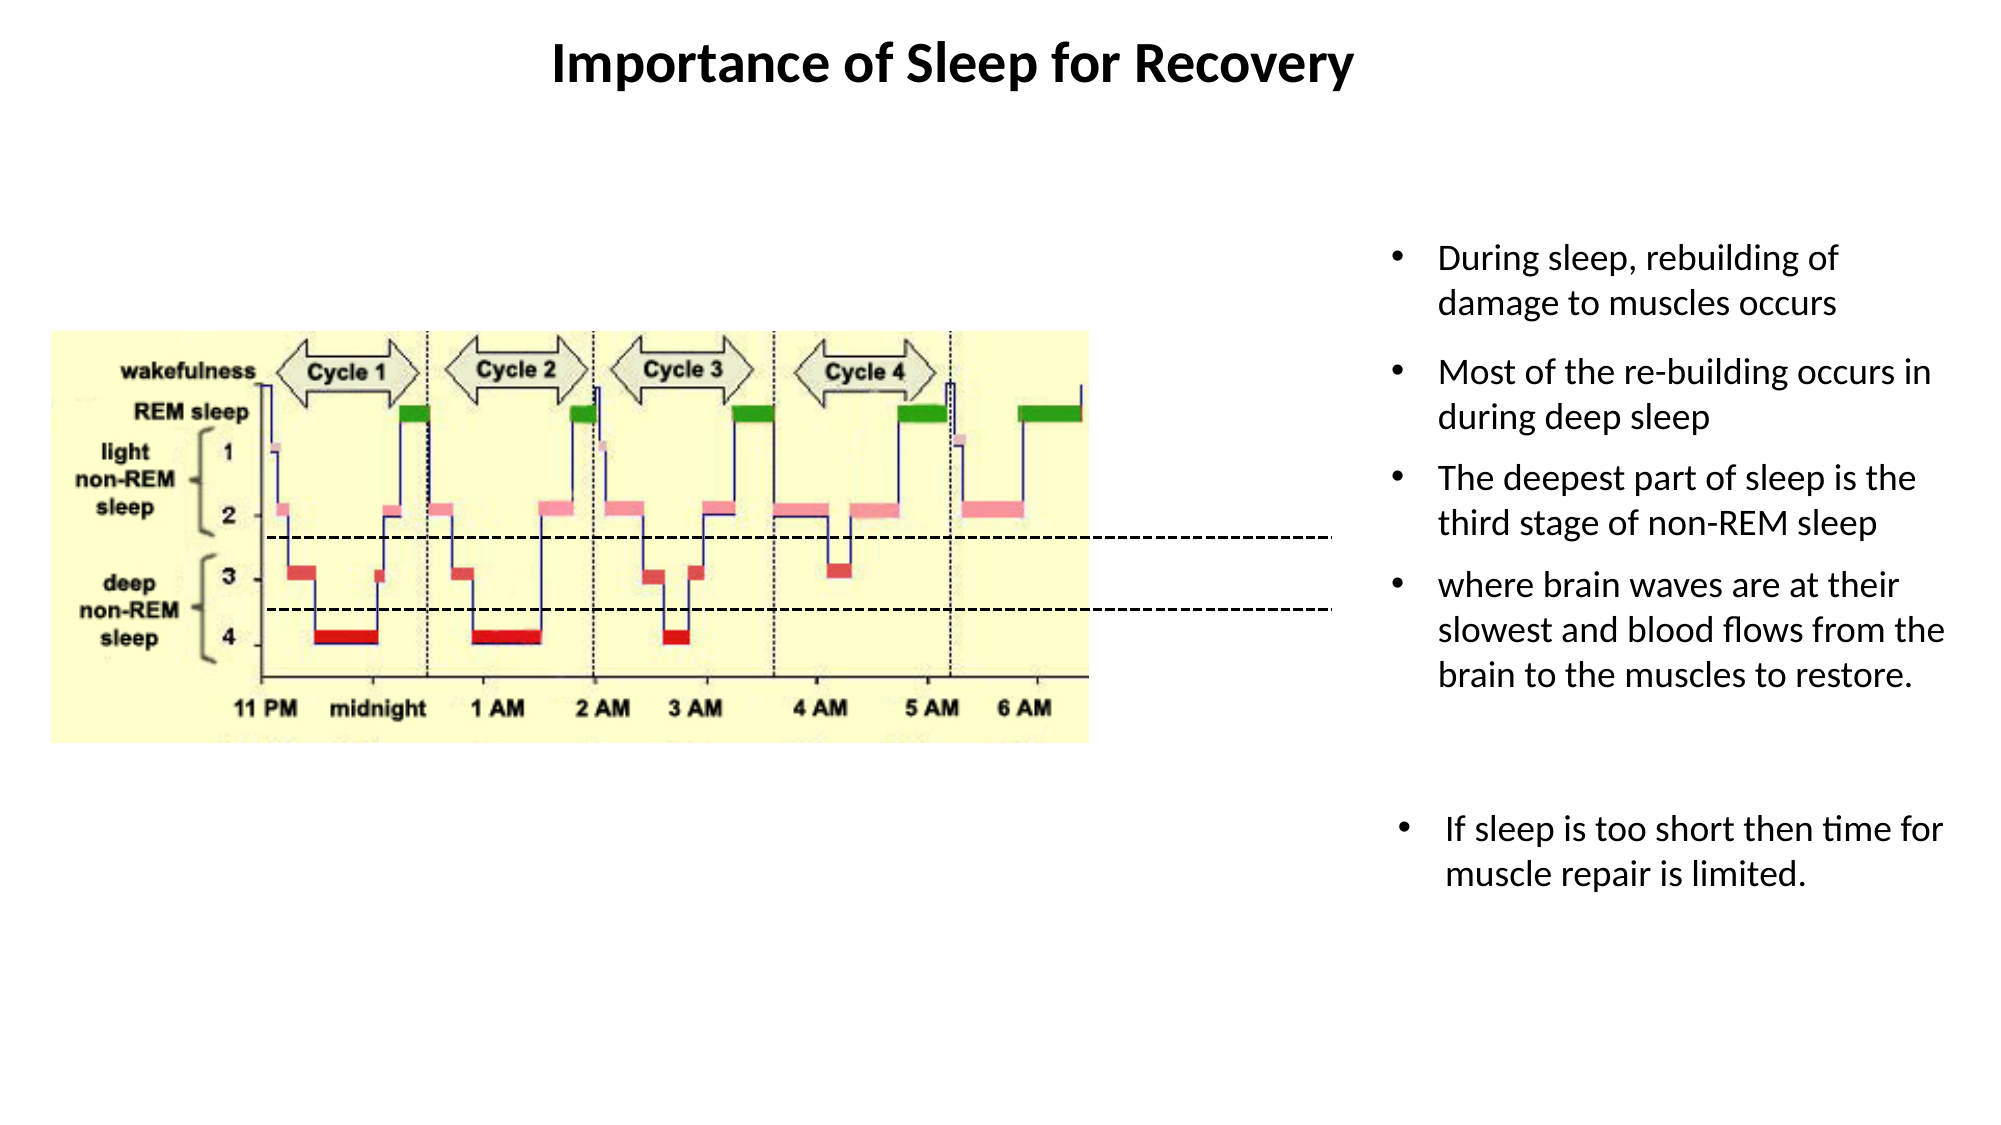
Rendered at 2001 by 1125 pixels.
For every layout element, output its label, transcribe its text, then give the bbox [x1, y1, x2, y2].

text_box If sleep is too short then time for muscle repair is limited. [1383, 796, 1975, 902]
text_box During sleep, rebuilding of damage to muscles occurs [1376, 225, 1982, 331]
text_box Most of the re-building occurs in during deep sleep [1376, 339, 1982, 444]
text_box The deepest part of sleep is the third stage of non-REM sleep [1376, 445, 1982, 551]
picture [51, 331, 1089, 743]
text_box where brain waves are at their slowest and blood flows from the brain to the muscles to restore. [1376, 552, 1982, 703]
text_box Importance of Sleep for Recovery [536, 17, 1372, 102]
